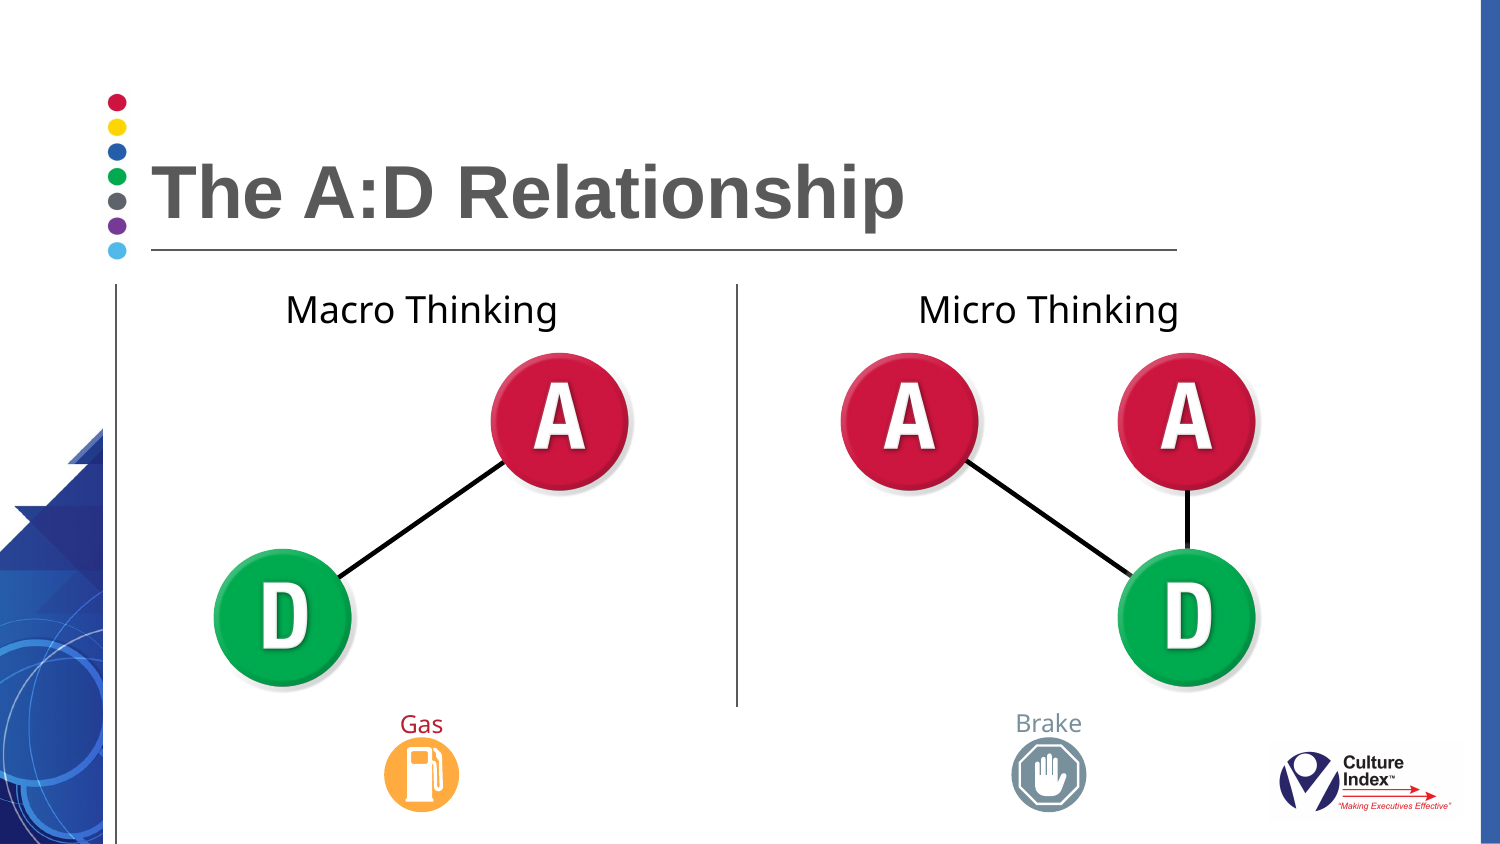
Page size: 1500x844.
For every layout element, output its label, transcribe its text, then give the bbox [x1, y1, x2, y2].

list The A:D Relationship [132, 98, 1461, 264]
picture [1268, 741, 1463, 822]
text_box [206, 345, 637, 694]
picture [0, 428, 103, 844]
text_box Macro Thinking [175, 278, 669, 339]
text_box Micro Thinking [802, 278, 1296, 338]
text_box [834, 345, 1264, 694]
picture [103, 91, 132, 264]
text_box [383, 700, 460, 813]
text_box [1007, 700, 1091, 813]
